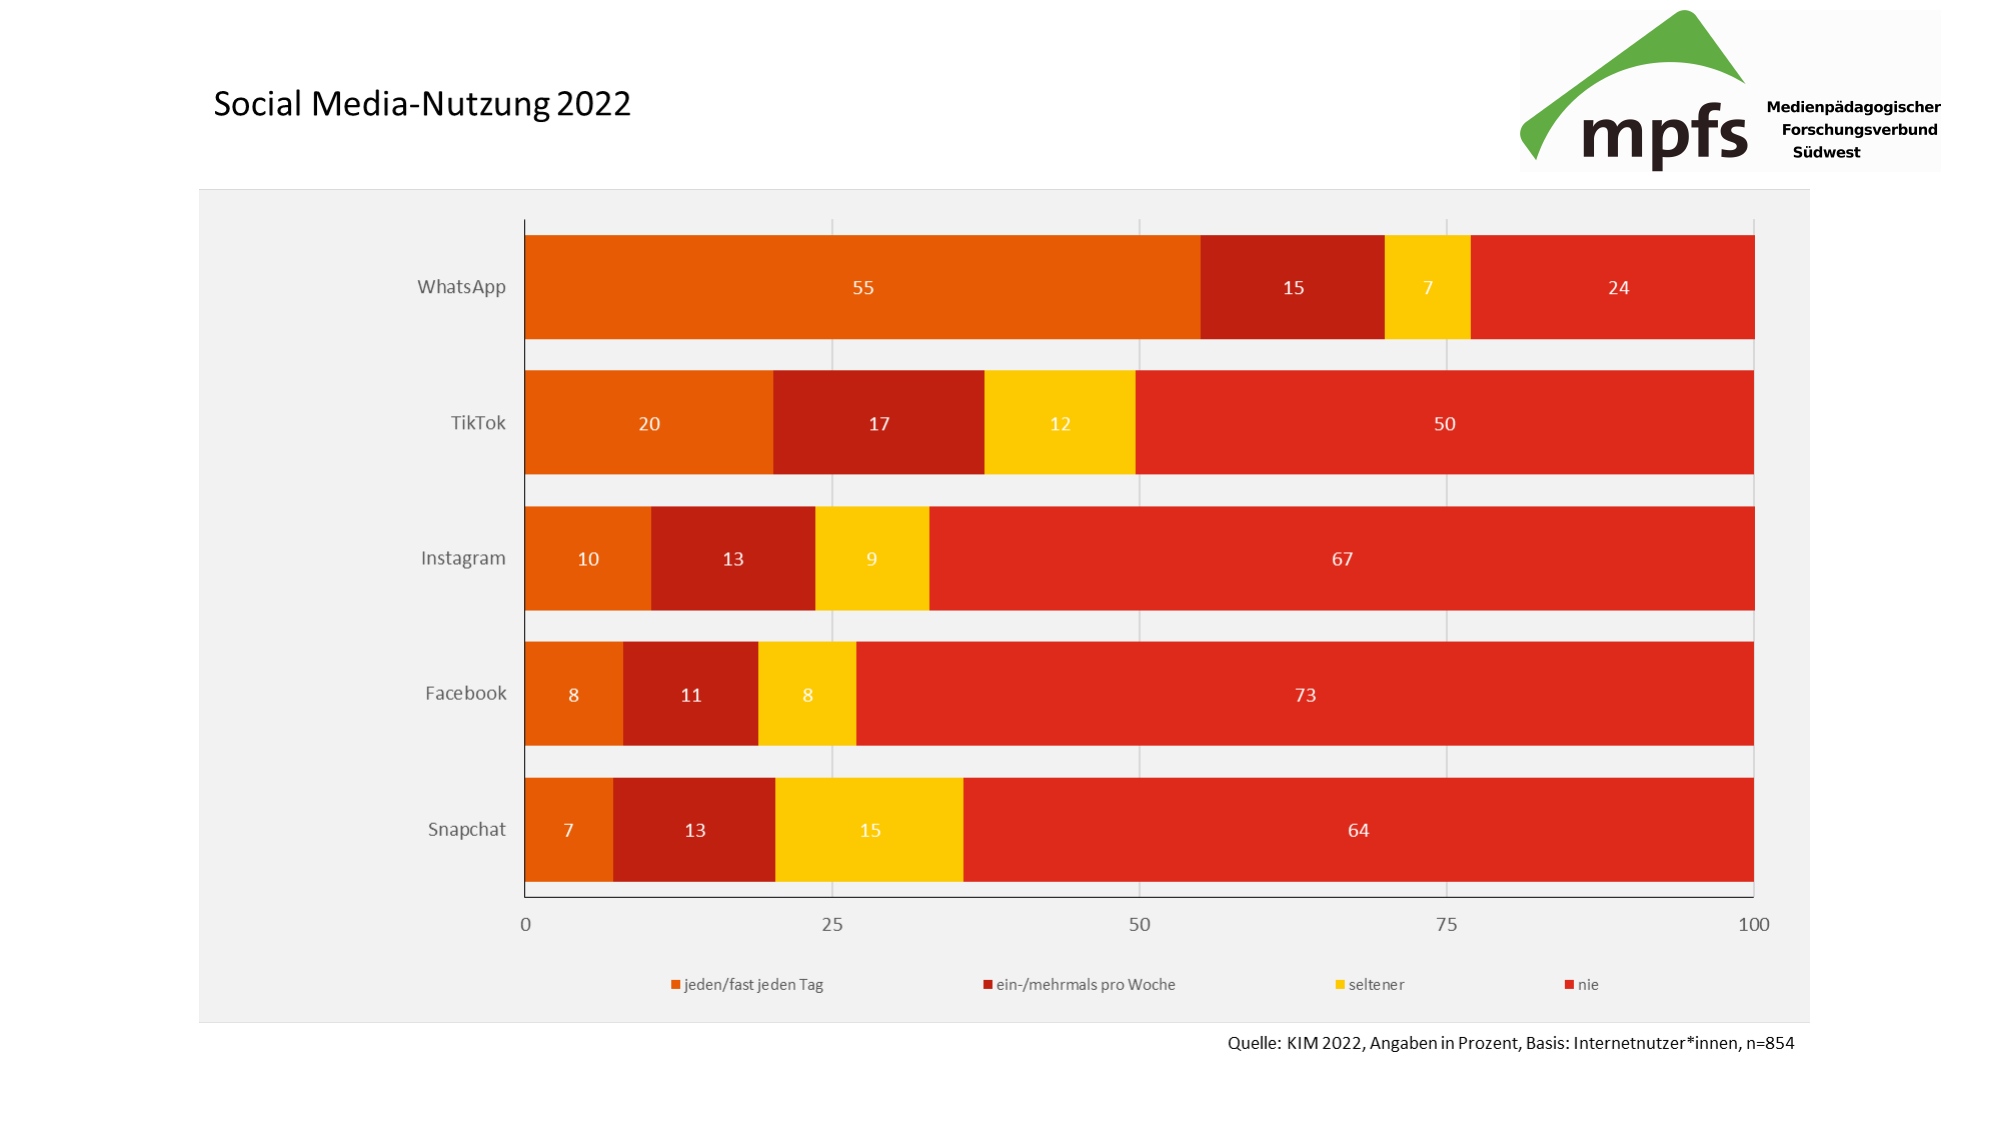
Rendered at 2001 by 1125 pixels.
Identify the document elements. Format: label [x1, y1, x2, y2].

picture [190, 10, 1941, 1095]
